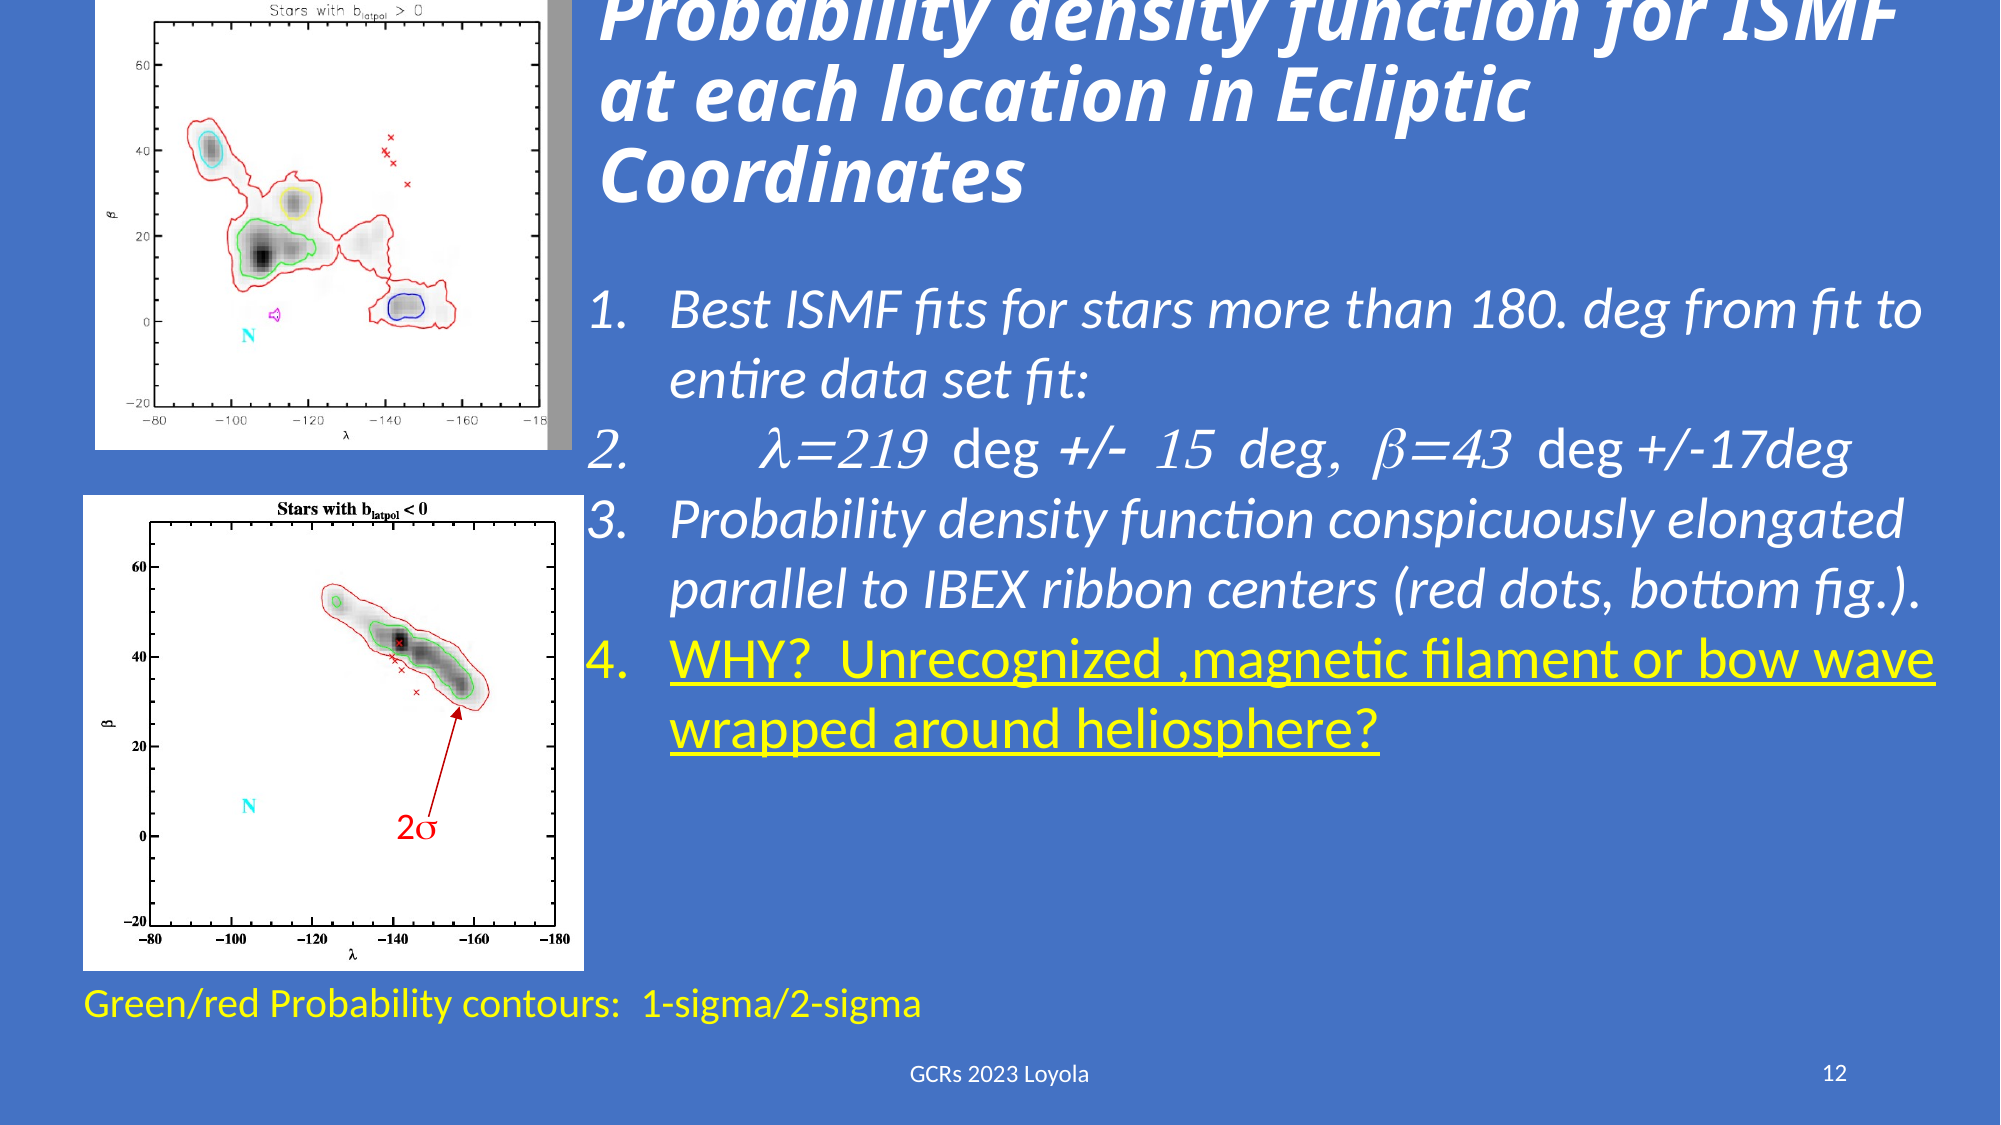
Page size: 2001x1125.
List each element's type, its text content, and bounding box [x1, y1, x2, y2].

text_box Best ISMF fits for stars more than 180. deg from fit to entire data set fit: l=219 deg +/- 15 deg, b=43 deg +/-17deg Probability density function conspicuously elongated parallel to IBEX ribbon centers (red dots, bottom fig.). WHY? Unrecognized ,magnetic filament or bow wave wrapped around heliosphere? [570, 262, 2000, 768]
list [95, 0, 572, 450]
text_box Green/red Probability contours: 1-sigma/2-sigma [68, 968, 1001, 1034]
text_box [428, 706, 460, 817]
text_box Probability density function for ISMF at each location in Ecliptic Coordinates [583, 16, 1964, 180]
footer GCRs 2023 Loyola [662, 1042, 1338, 1103]
picture [83, 495, 584, 972]
slide_number 12 [1412, 1041, 1863, 1101]
